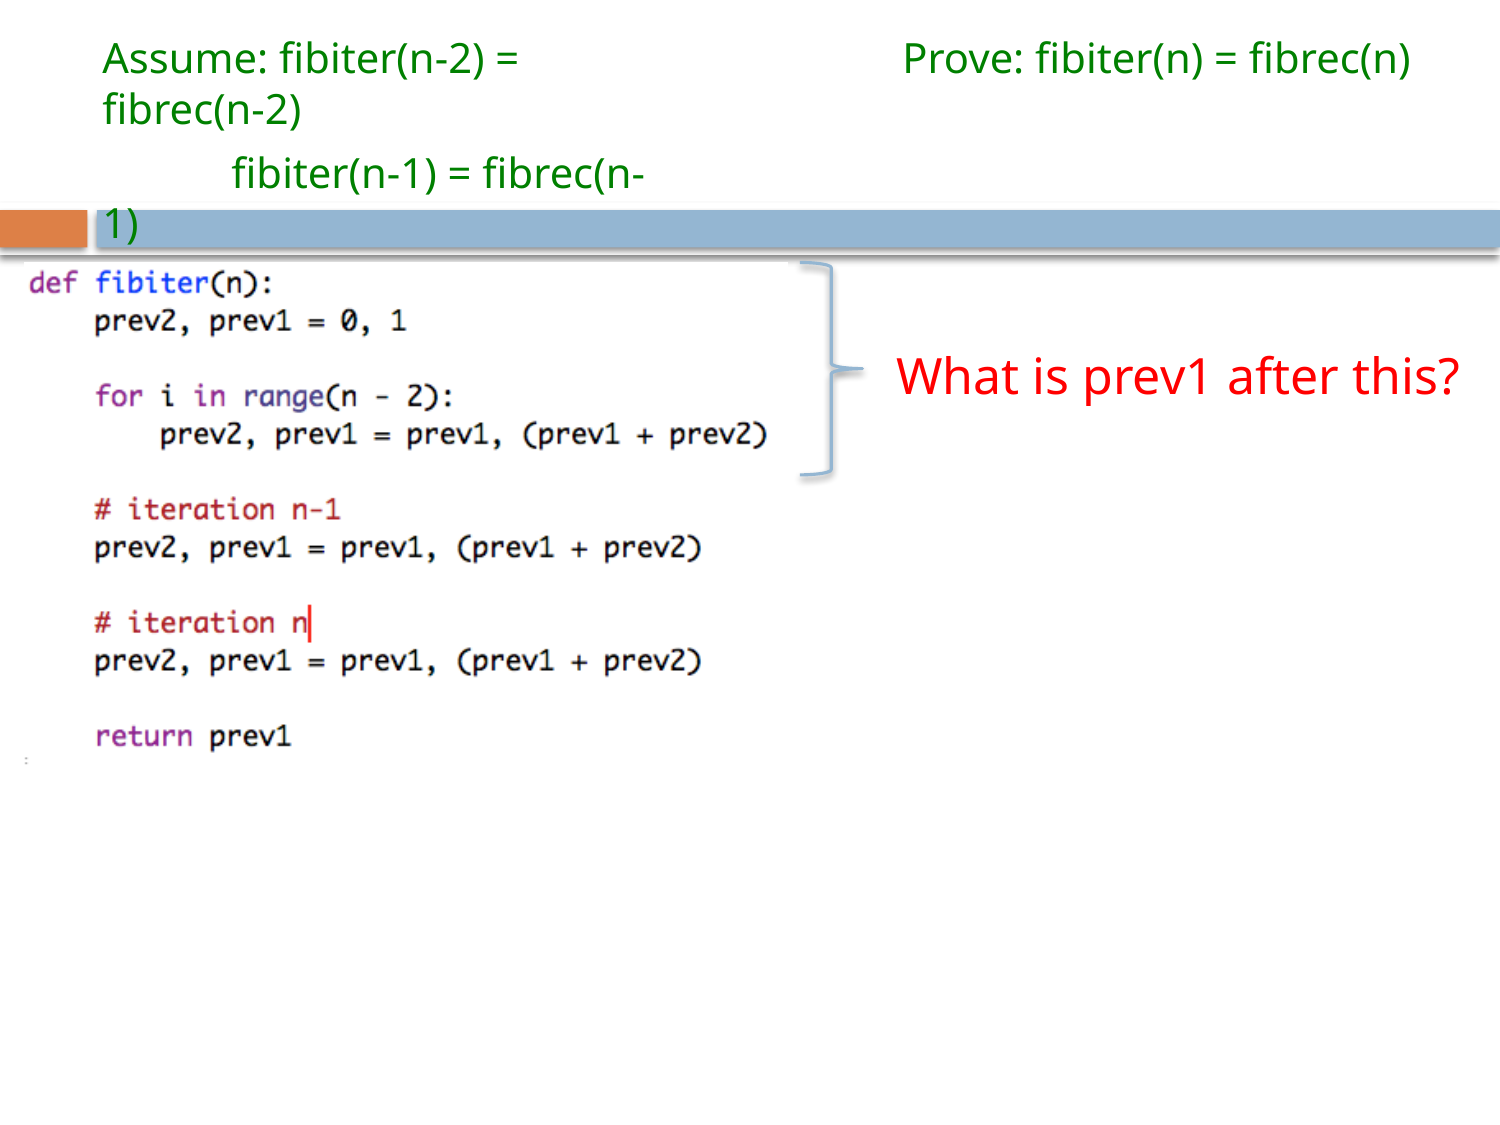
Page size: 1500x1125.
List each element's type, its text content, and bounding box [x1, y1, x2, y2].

list Assume: fibiter(n-2) = fibrec(n-2) fibiter(n-1) = fibrec(n-1) [87, 24, 663, 175]
text_box [799, 260, 865, 477]
picture [24, 262, 788, 767]
text_box Prove: fibiter(n) = fibrec(n) [887, 24, 1463, 175]
text_box What is prev1 after this? [881, 337, 1476, 413]
